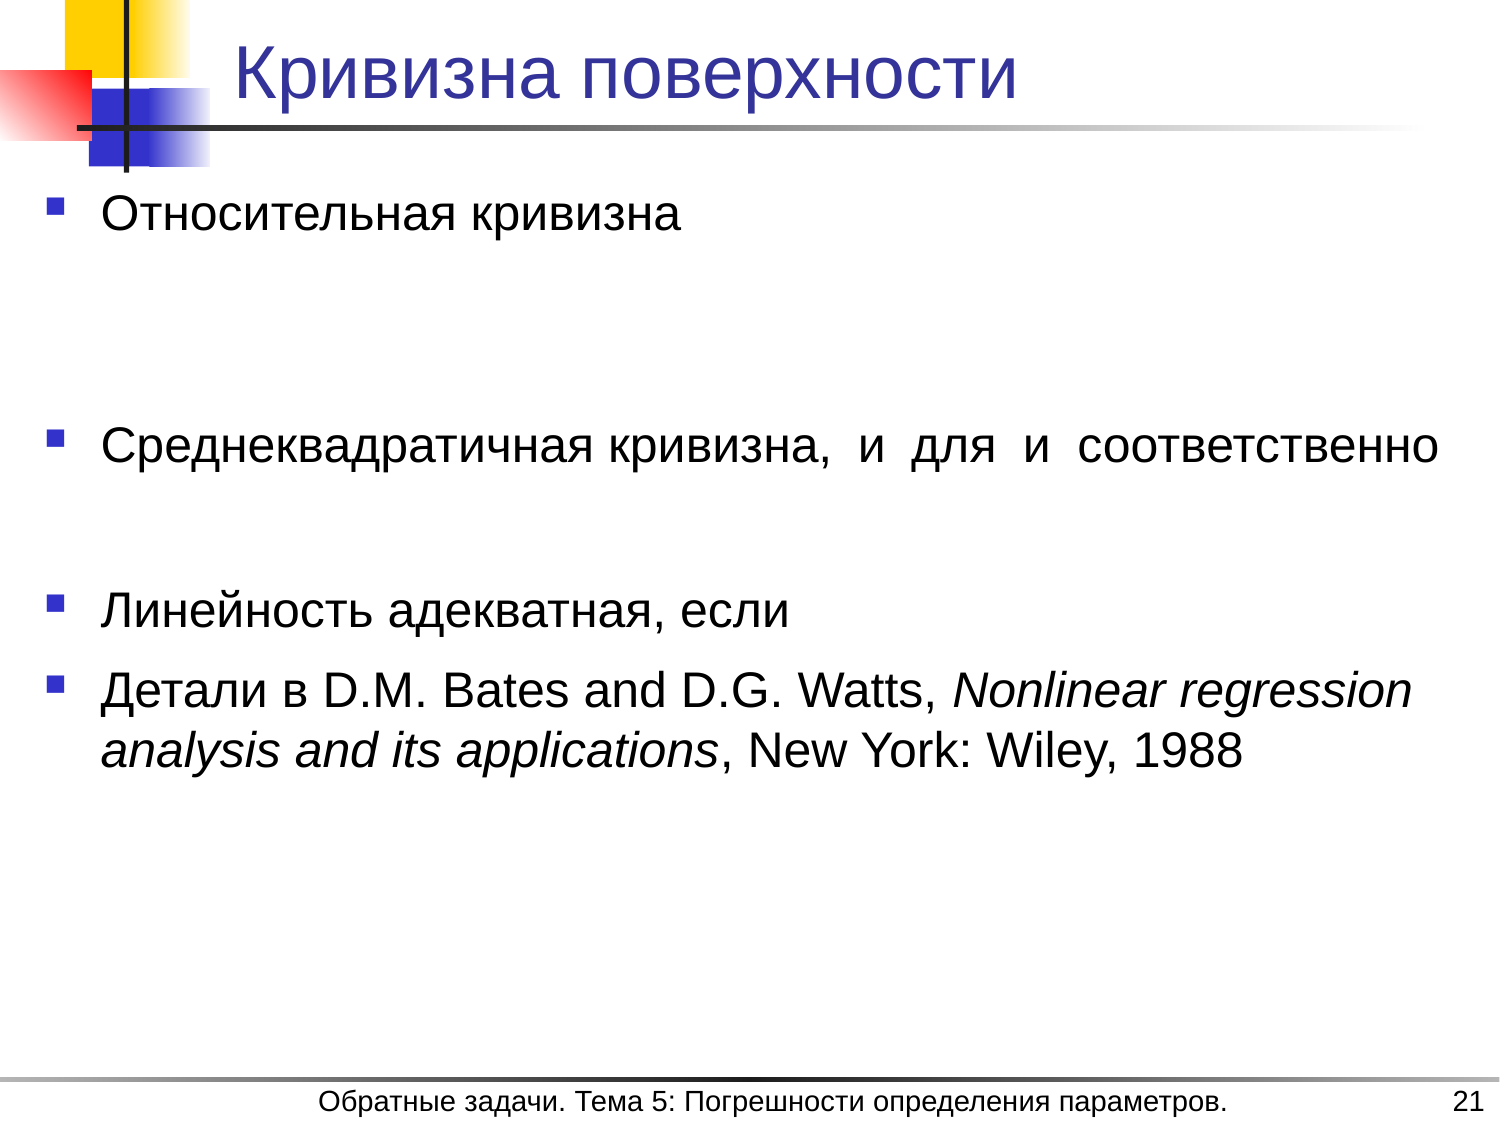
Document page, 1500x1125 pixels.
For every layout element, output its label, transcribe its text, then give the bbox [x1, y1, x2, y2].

footer Обратные задачи. Тема 5: Погрешности определения параметров. [253, 1070, 1294, 1125]
slide_number 21 [1340, 1070, 1500, 1125]
